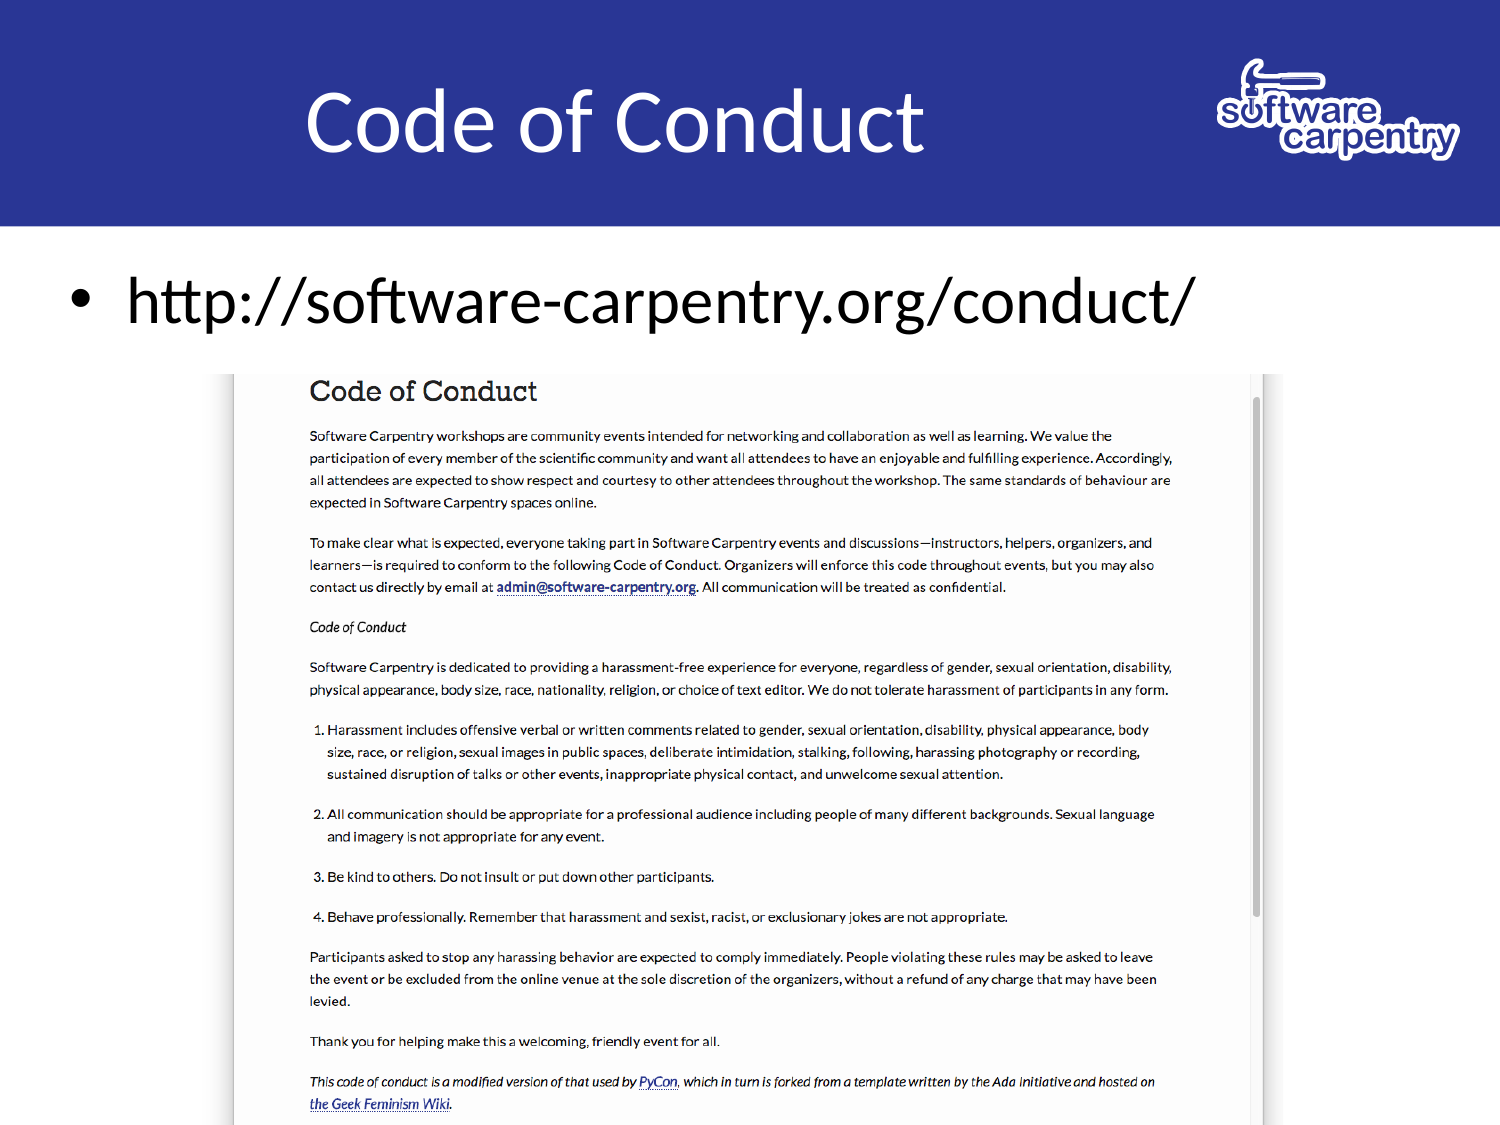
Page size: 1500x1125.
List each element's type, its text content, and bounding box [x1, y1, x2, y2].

list http://software-carpentry.org/conduct/ [54, 249, 1425, 356]
picture [1216, 57, 1461, 161]
picture [196, 374, 1284, 1125]
title Code of Conduct [51, 21, 1182, 210]
